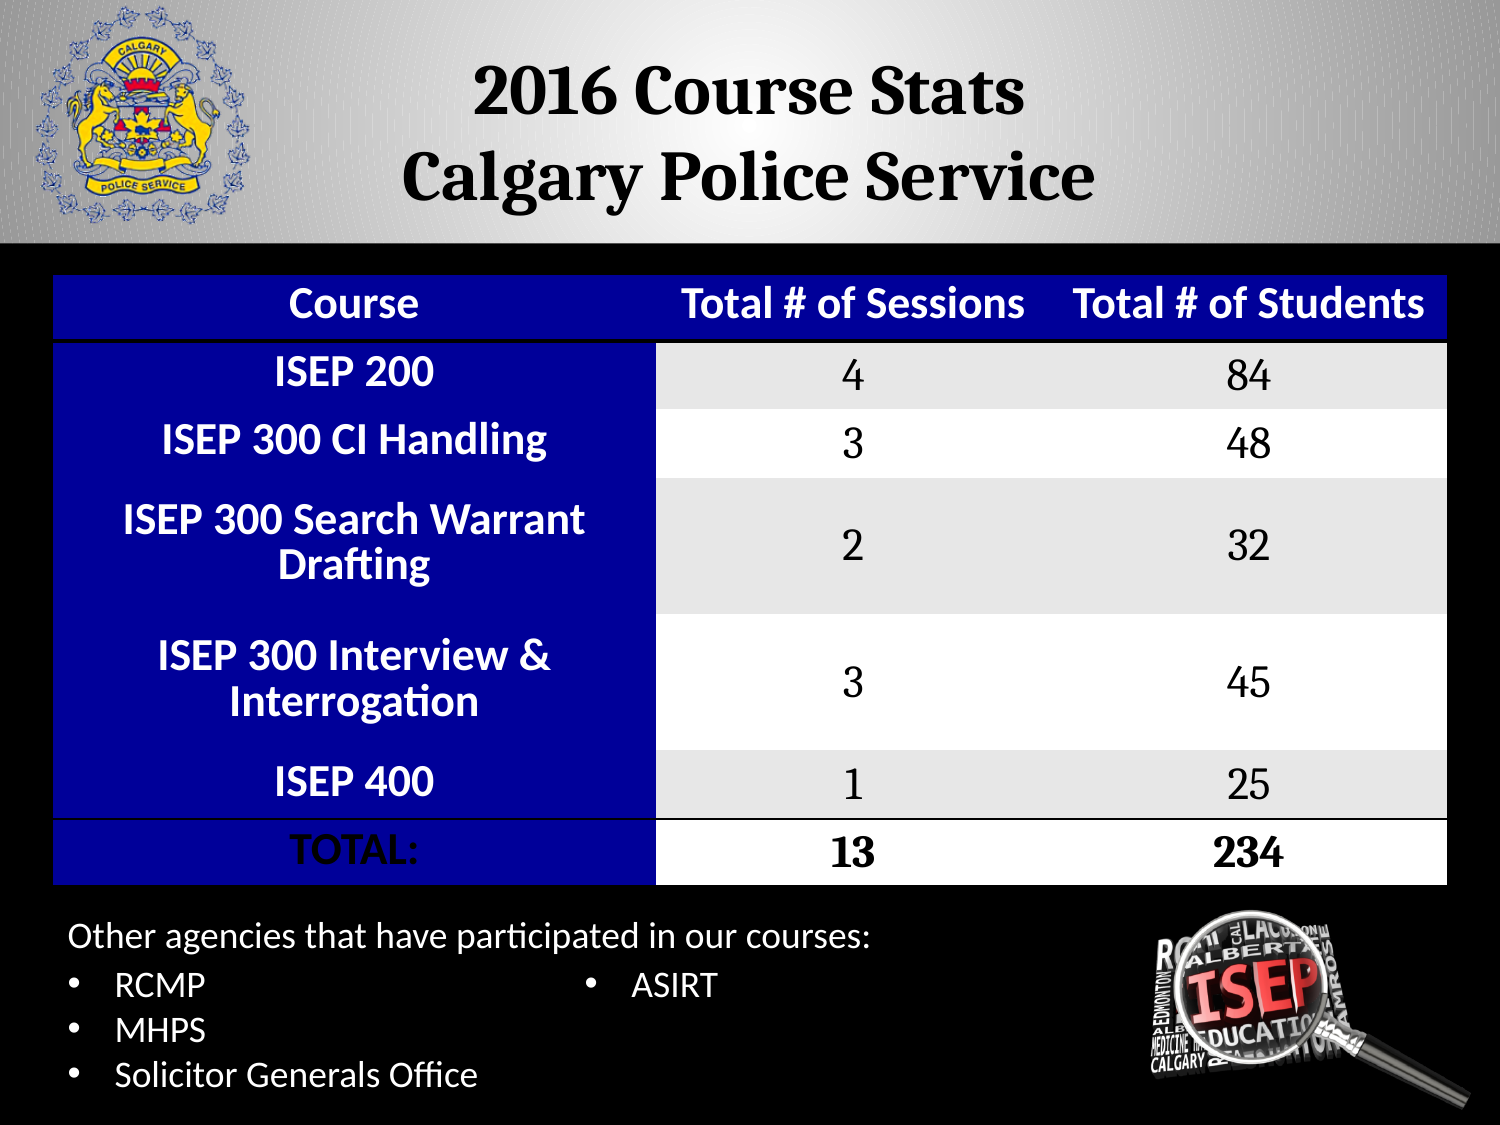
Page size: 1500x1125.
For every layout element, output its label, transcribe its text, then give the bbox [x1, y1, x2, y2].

table_cell 25 [1051, 750, 1447, 818]
table_header Total # of Sessions [656, 275, 1051, 339]
picture [1139, 905, 1473, 1114]
table_cell TOTAL: [53, 820, 656, 885]
table_cell ISEP 200 [53, 343, 656, 409]
title 2016 Course Stats Calgary Police Service [259, 35, 1425, 223]
table_cell 1 [656, 750, 1051, 818]
table_cell 234 [1051, 820, 1447, 885]
table_cell 48 [1051, 409, 1447, 478]
table_cell 3 [656, 614, 1051, 750]
table_cell ISEP 300 CI Handling [53, 409, 656, 478]
table_cell ISEP 300 Interview & Interrogation [53, 614, 656, 750]
table_cell 2 [656, 478, 1051, 614]
table_cell ISEP 400 [53, 750, 656, 818]
table_cell 32 [1051, 478, 1447, 614]
table_cell 13 [656, 820, 1051, 885]
table_cell 3 [656, 409, 1051, 478]
table_cell 4 [656, 343, 1051, 409]
table_cell 84 [1051, 343, 1447, 409]
picture [29, 0, 255, 232]
table_header Total # of Students [1051, 275, 1447, 339]
text_box Other agencies that have participated in our courses: [53, 903, 1117, 952]
table_header Course [53, 275, 656, 339]
table_cell 45 [1051, 614, 1447, 750]
text_box RCMP MHPS Solicitor Generals Office Calgary Bylaw ASIRT [53, 952, 1117, 1125]
table_cell ISEP 300 Search Warrant Drafting [53, 478, 656, 614]
